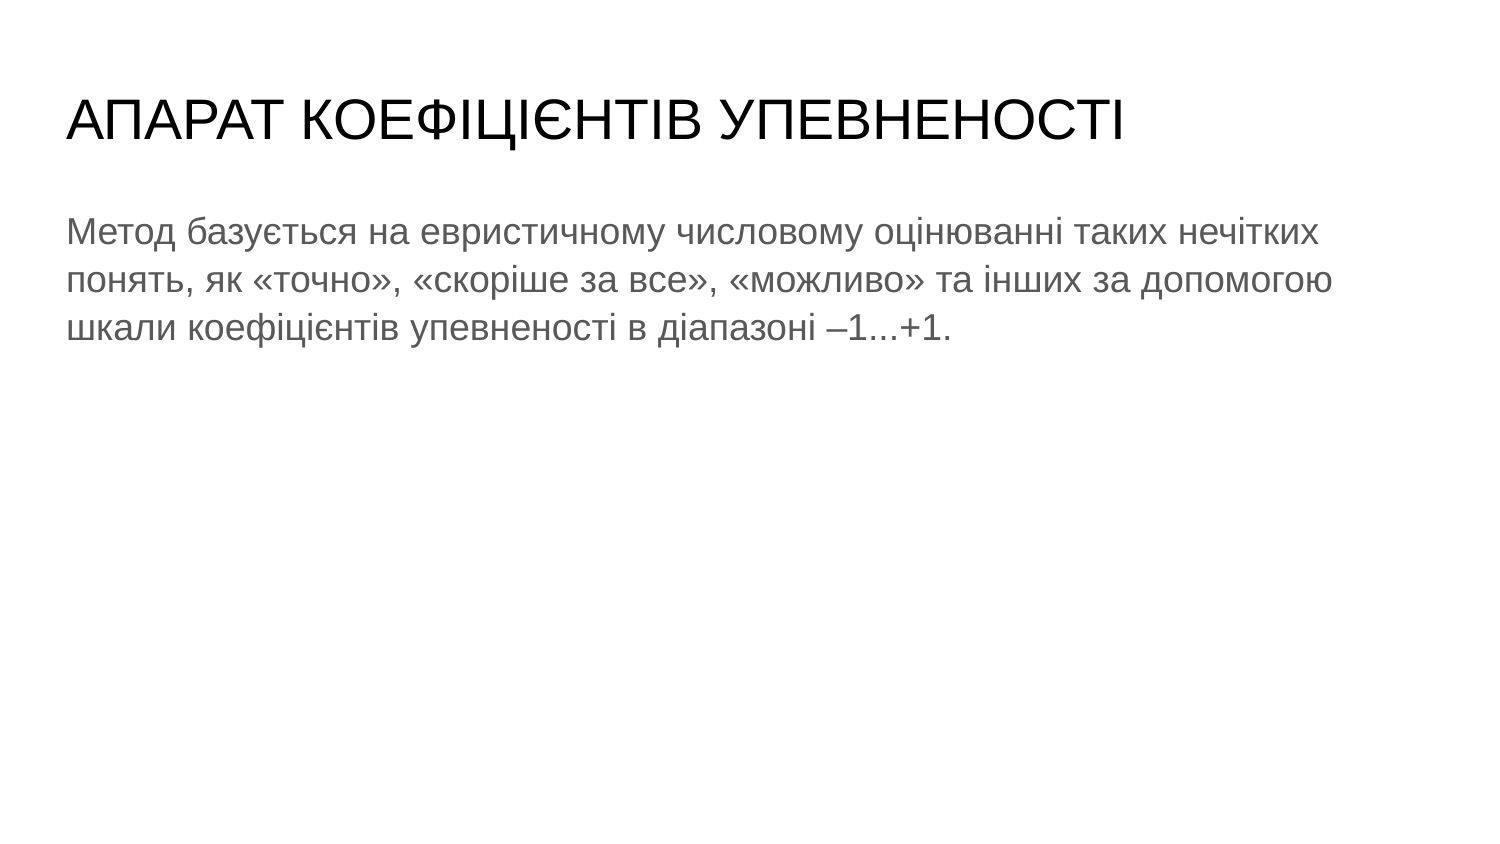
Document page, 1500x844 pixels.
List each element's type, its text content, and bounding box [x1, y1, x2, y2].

list Метод базується на евристичному числовому оцінюванні таких нечітких понять, як «точно», «скоріше за все», «можливо» та інших за допомогою шкали коефіцієнтів упевненості в діапазоні –1...+1. [51, 189, 1449, 750]
title АПАРАТ КОЕФІЦІЄНТІВ УПЕВНЕНОСТІ [51, 72, 1449, 167]
